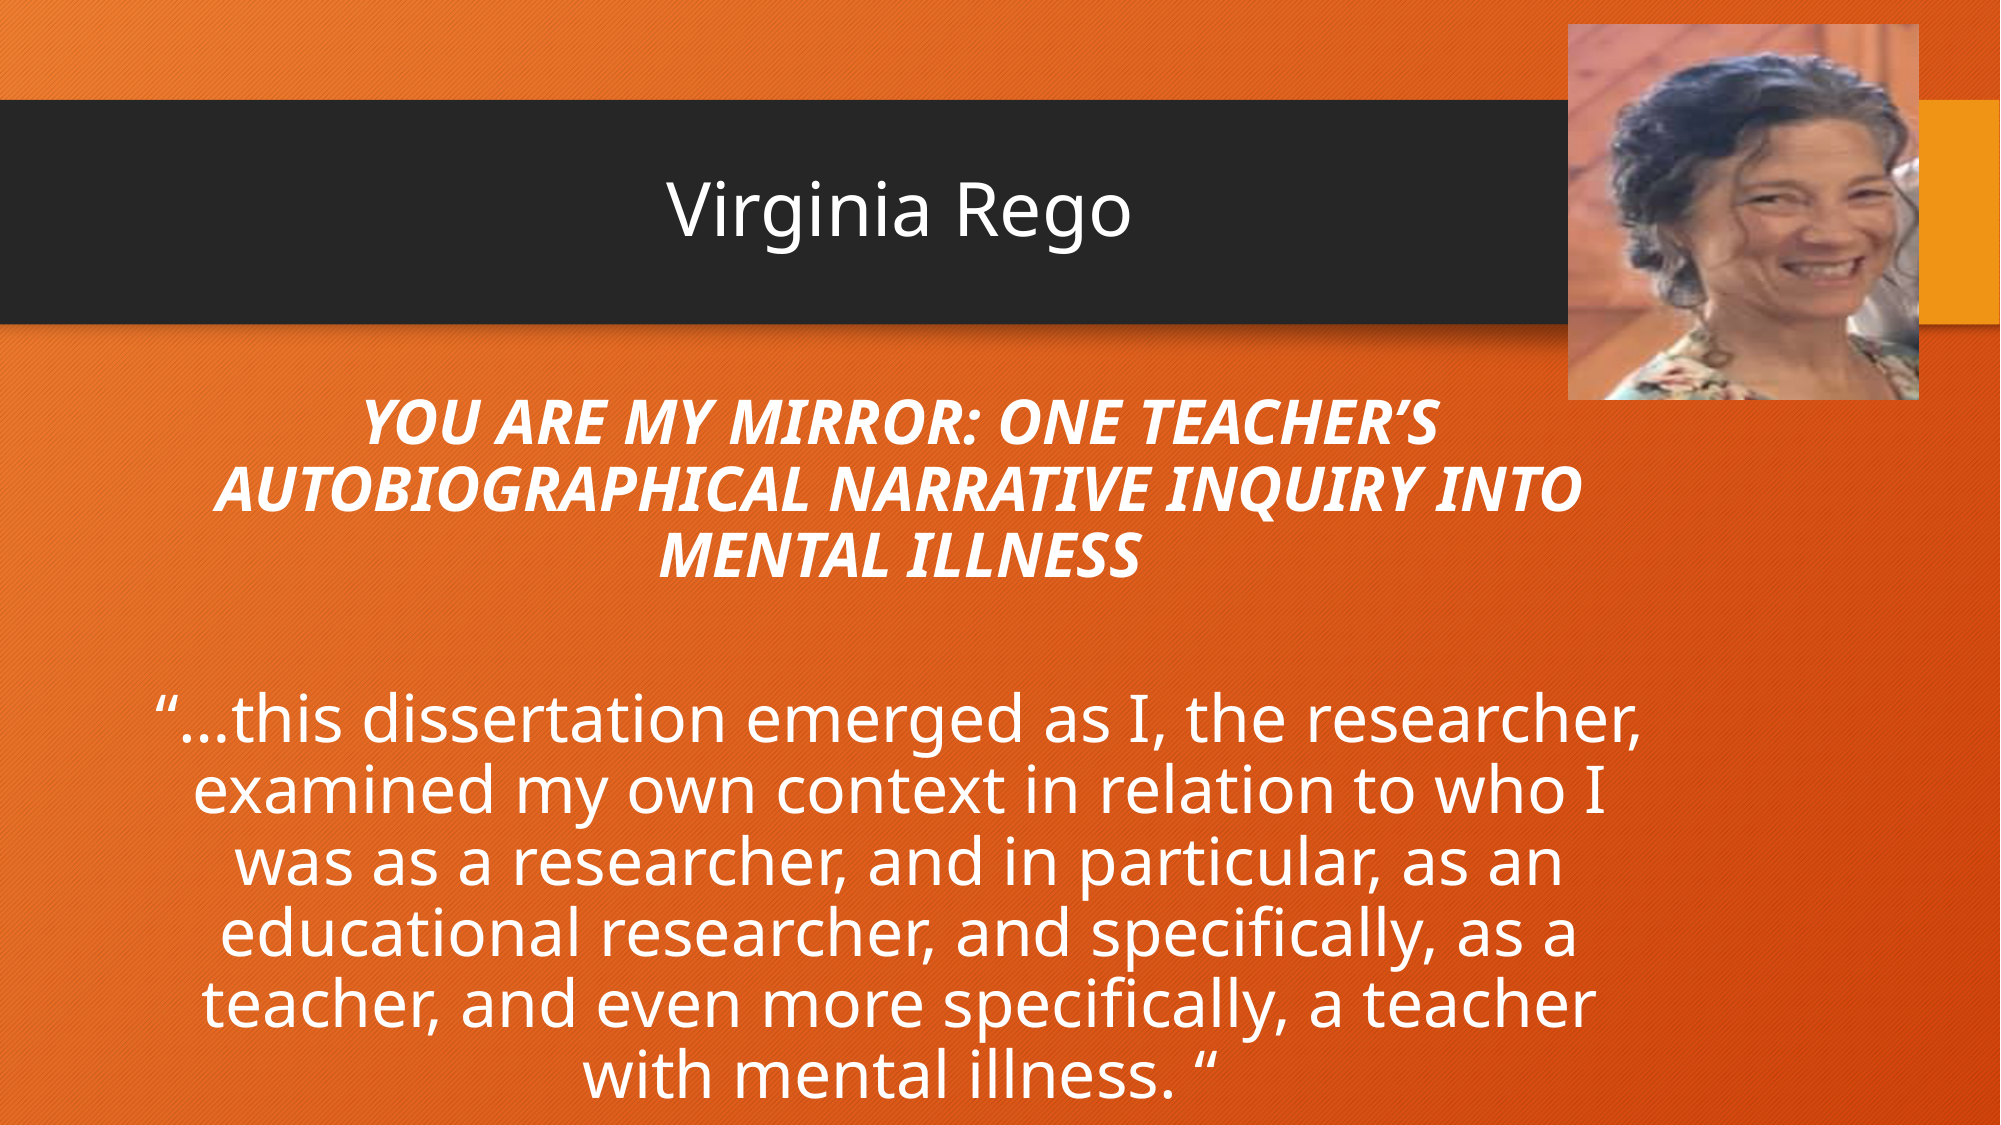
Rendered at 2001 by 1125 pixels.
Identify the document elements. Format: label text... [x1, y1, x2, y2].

picture [0, 24, 2000, 400]
list YOU ARE MY MIRROR: ONE TEACHER’S AUTOBIOGRAPHICAL NARRATIVE INQUIRY INTO MENTAL ILLNESS “…this dissertation emerged as I, the researcher, examined my own context in relation to who I was as a researcher, and in particular, as an educational researcher, and specifically, as a teacher, and even more specifically, a teacher with mental illness. “ [111, 383, 1689, 1125]
title Virginia Rego [111, 123, 1567, 301]
